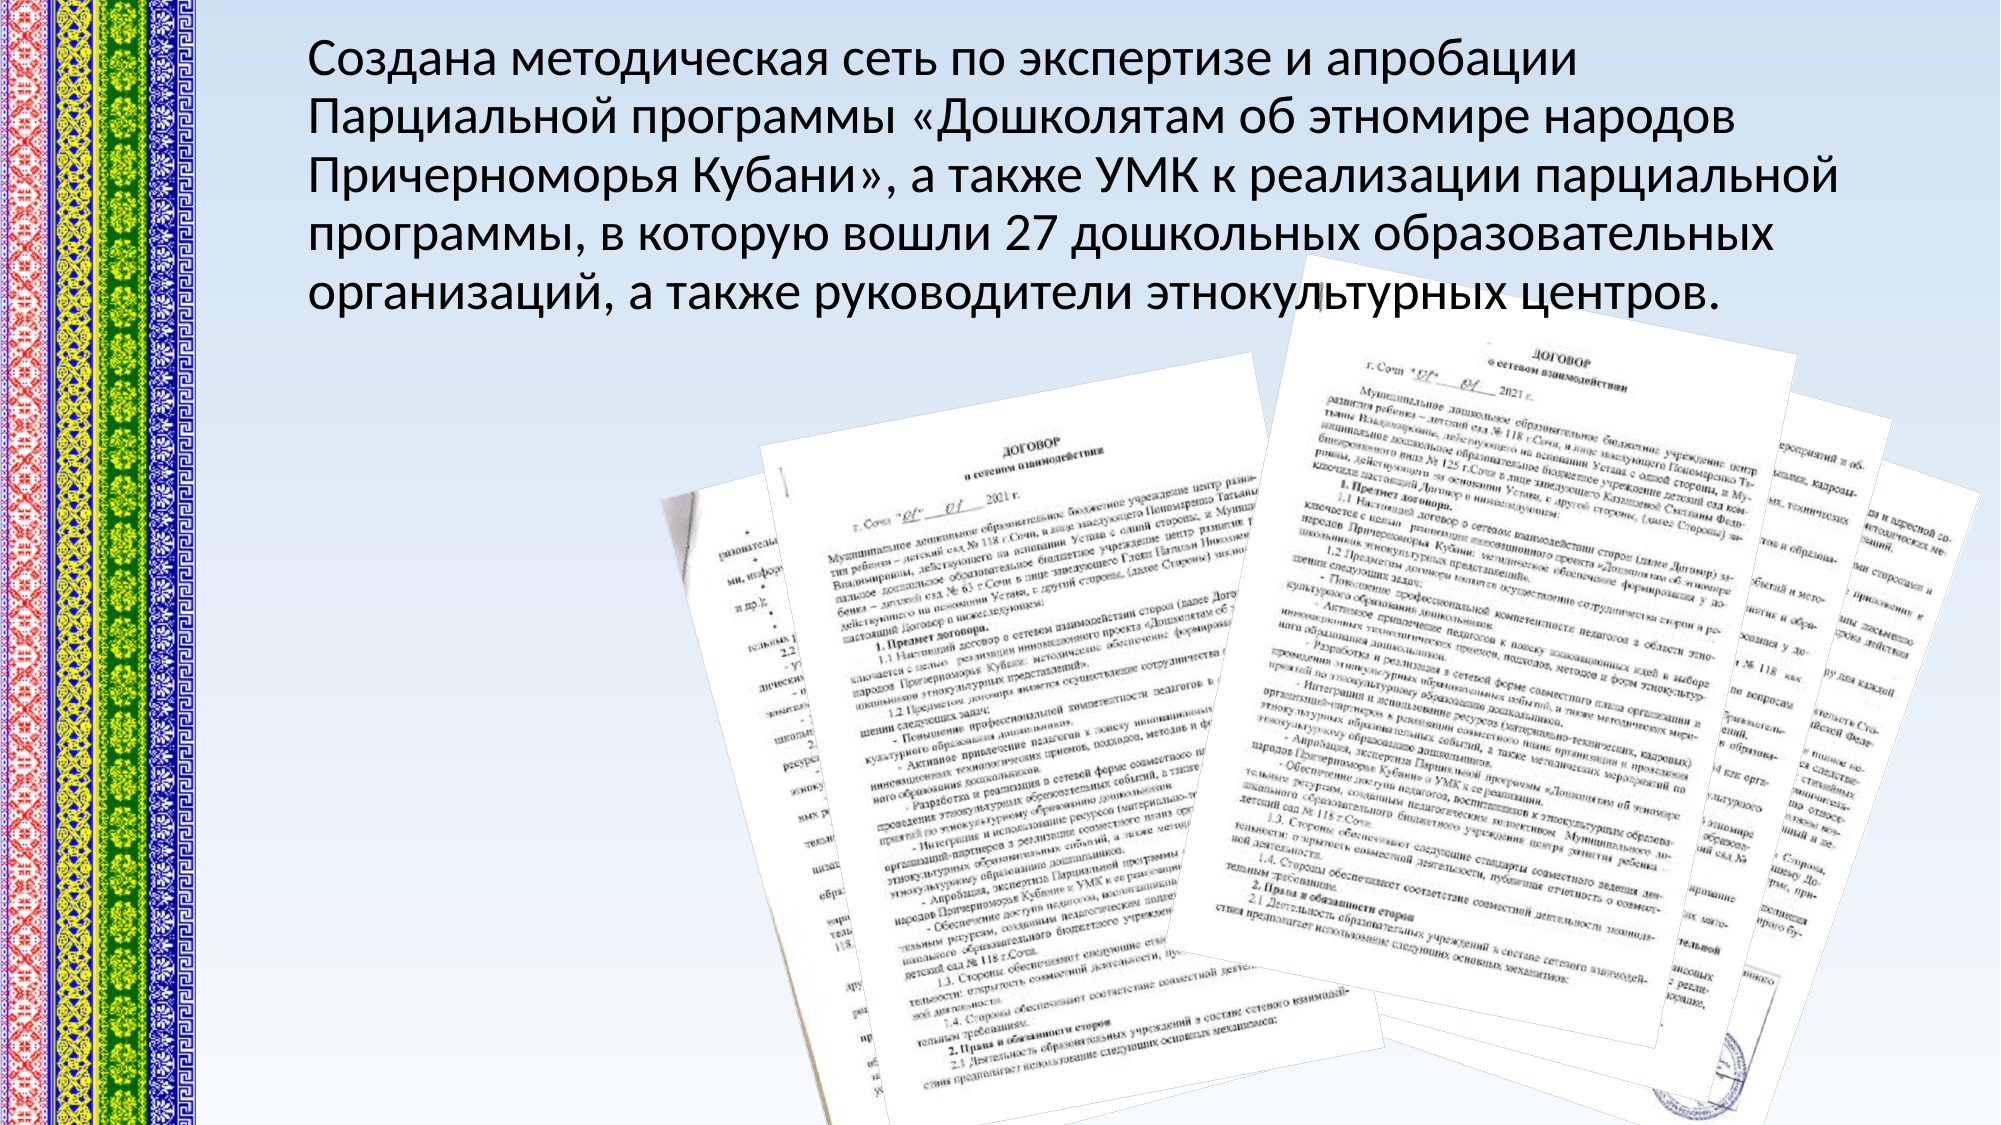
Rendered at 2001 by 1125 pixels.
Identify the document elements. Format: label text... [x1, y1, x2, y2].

picture [0, 0, 1980, 1125]
list Создана методическая сеть по экспертизе и апробации Парциальной программы «Дошколятам об этномире народов Причерноморья Кубани», а также УМК к реализации парциальной программы, в которую вошли 27 дошкольных образовательных организаций, а также руководители этнокультурных центров. [292, 21, 1864, 363]
